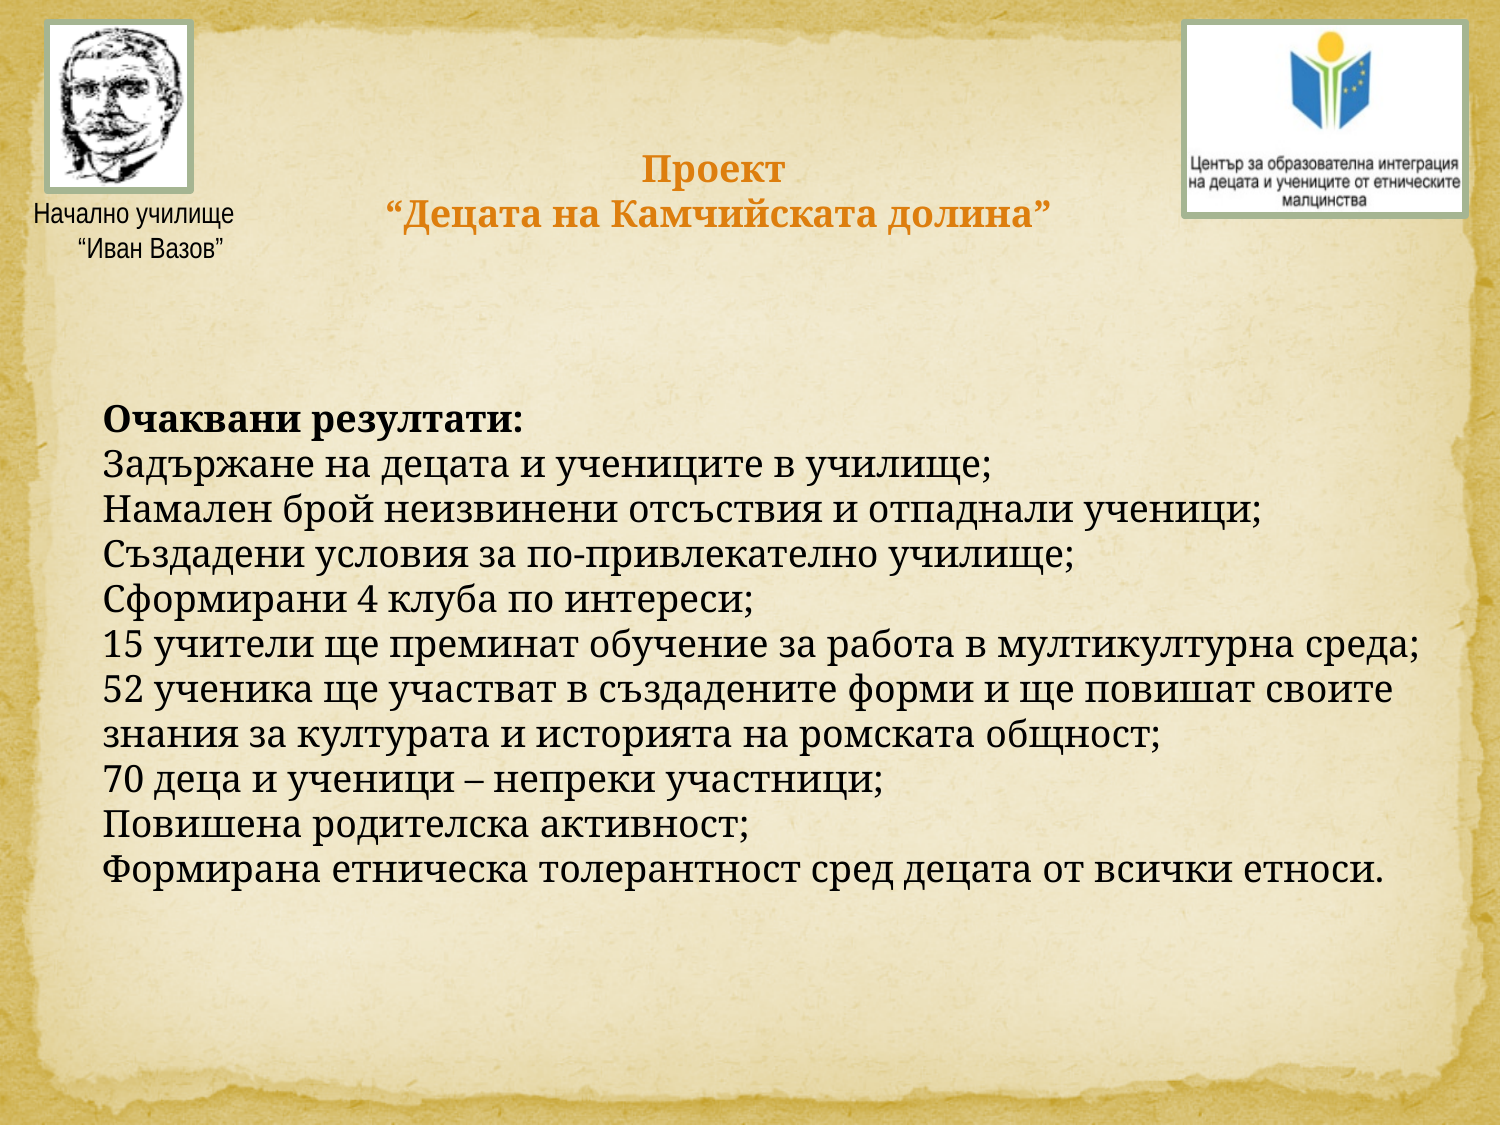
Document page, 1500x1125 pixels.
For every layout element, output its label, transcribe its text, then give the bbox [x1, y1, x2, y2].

picture [1187, 25, 1462, 212]
text_box Начално училище “Иван Вазов” [0, 187, 513, 273]
text_box Проект “Децата на Камчийската долина” [274, 137, 1163, 243]
text_box Очаквани резултати: Задържане на децата и учениците в училище; Намален брой неизвинени отсъствия и отпаднали ученици; Създадени условия за по-привлекателно училище; Сформирани 4 клуба по интереси; 15 учители ще преминат обучение за работа в мултикултурна среда; 52 ученика ще участват в създадените форми и ще повишат своите знания за културата и историята на ромската общност; 70 деца и ученици – непреки участници; Повишена родителска активност; Формирана етническа толерантност сред децата от всички етноси. [87, 387, 1438, 898]
picture [50, 25, 187, 187]
